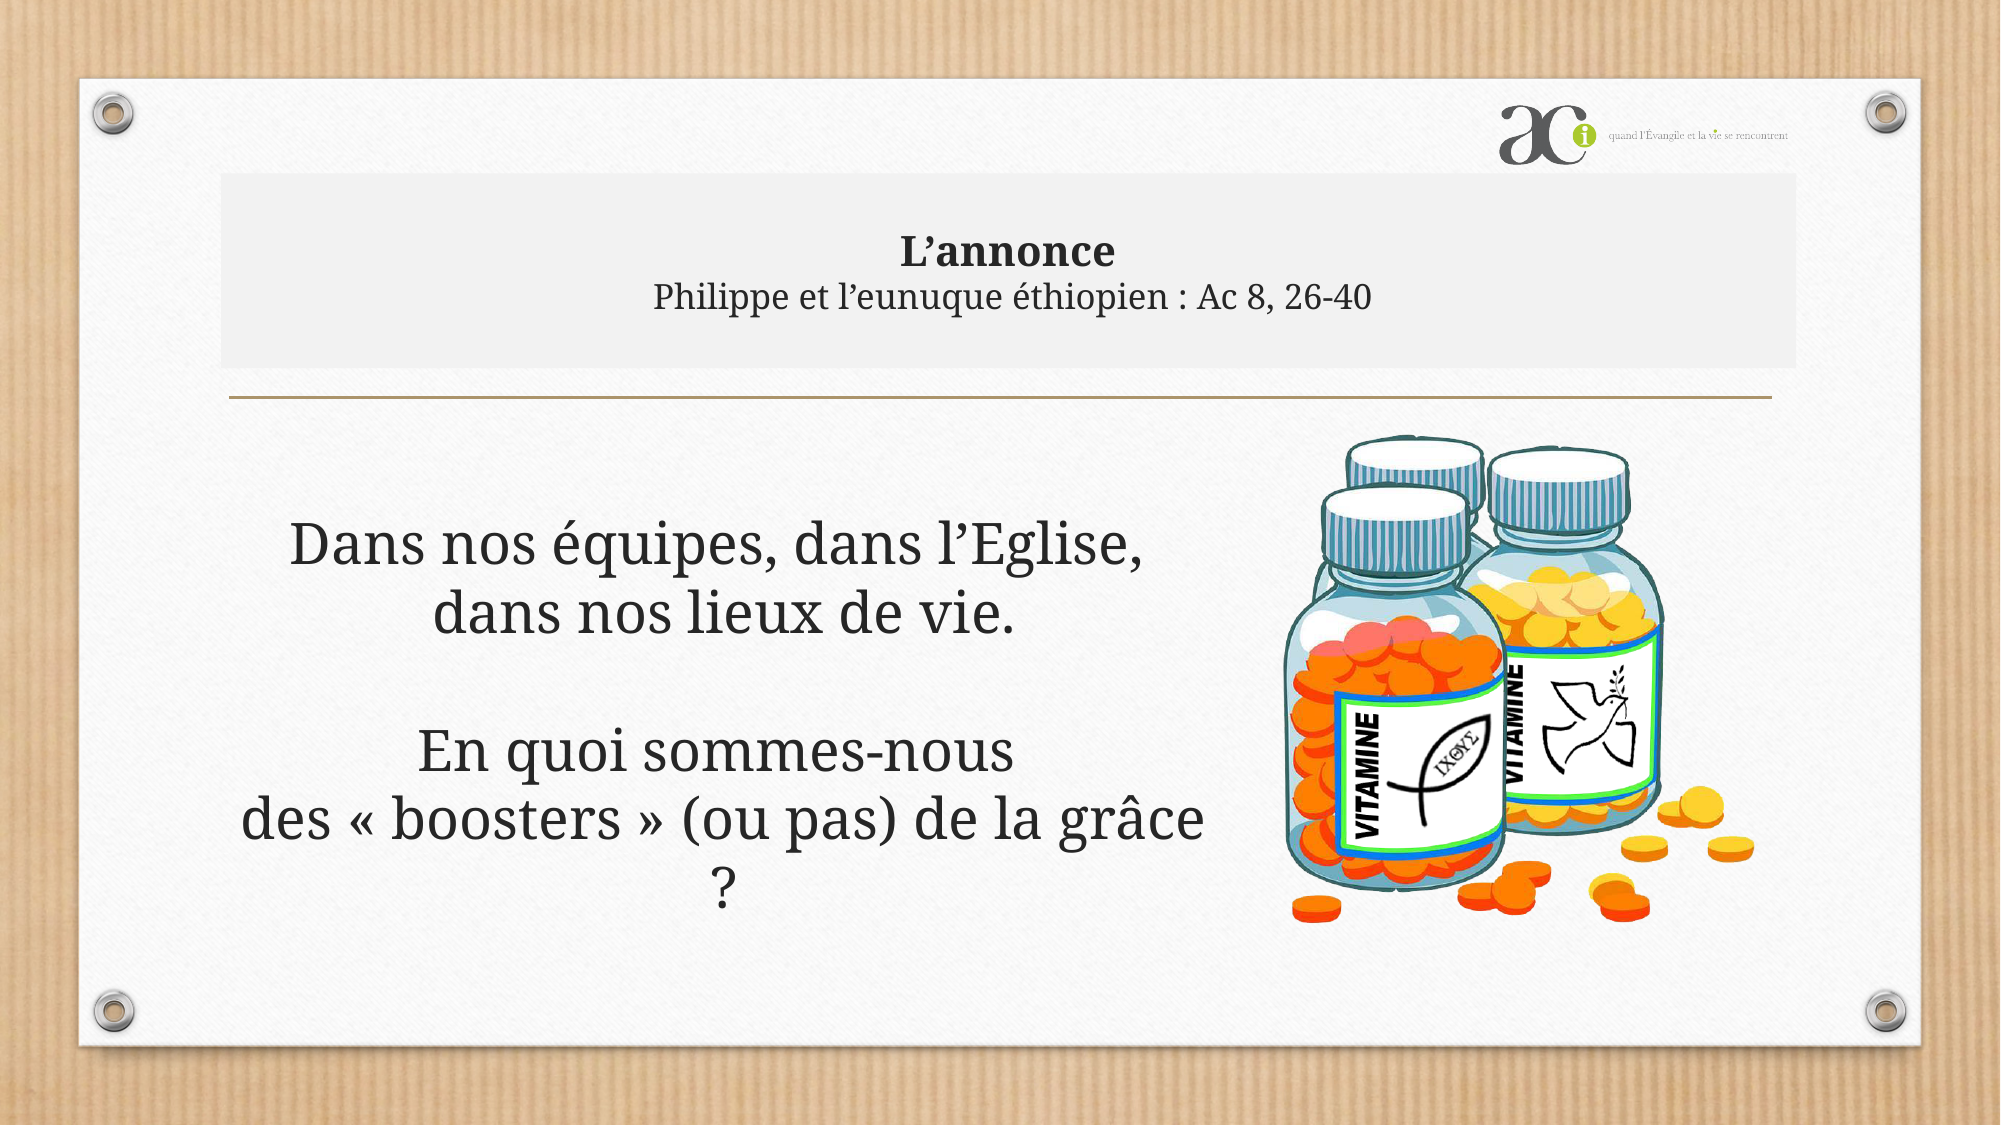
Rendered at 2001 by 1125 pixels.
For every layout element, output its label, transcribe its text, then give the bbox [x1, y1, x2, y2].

picture [0, 0, 2001, 1125]
title L’annonce Philippe et l’eunuque éthiopien : Ac 8, 26-40 [221, 173, 1797, 369]
list Dans nos équipes, dans l’Eglise, dans nos lieux de vie. En quoi sommes-nous des « boosters » (ou pas) de la grâce ? [221, 499, 1186, 933]
